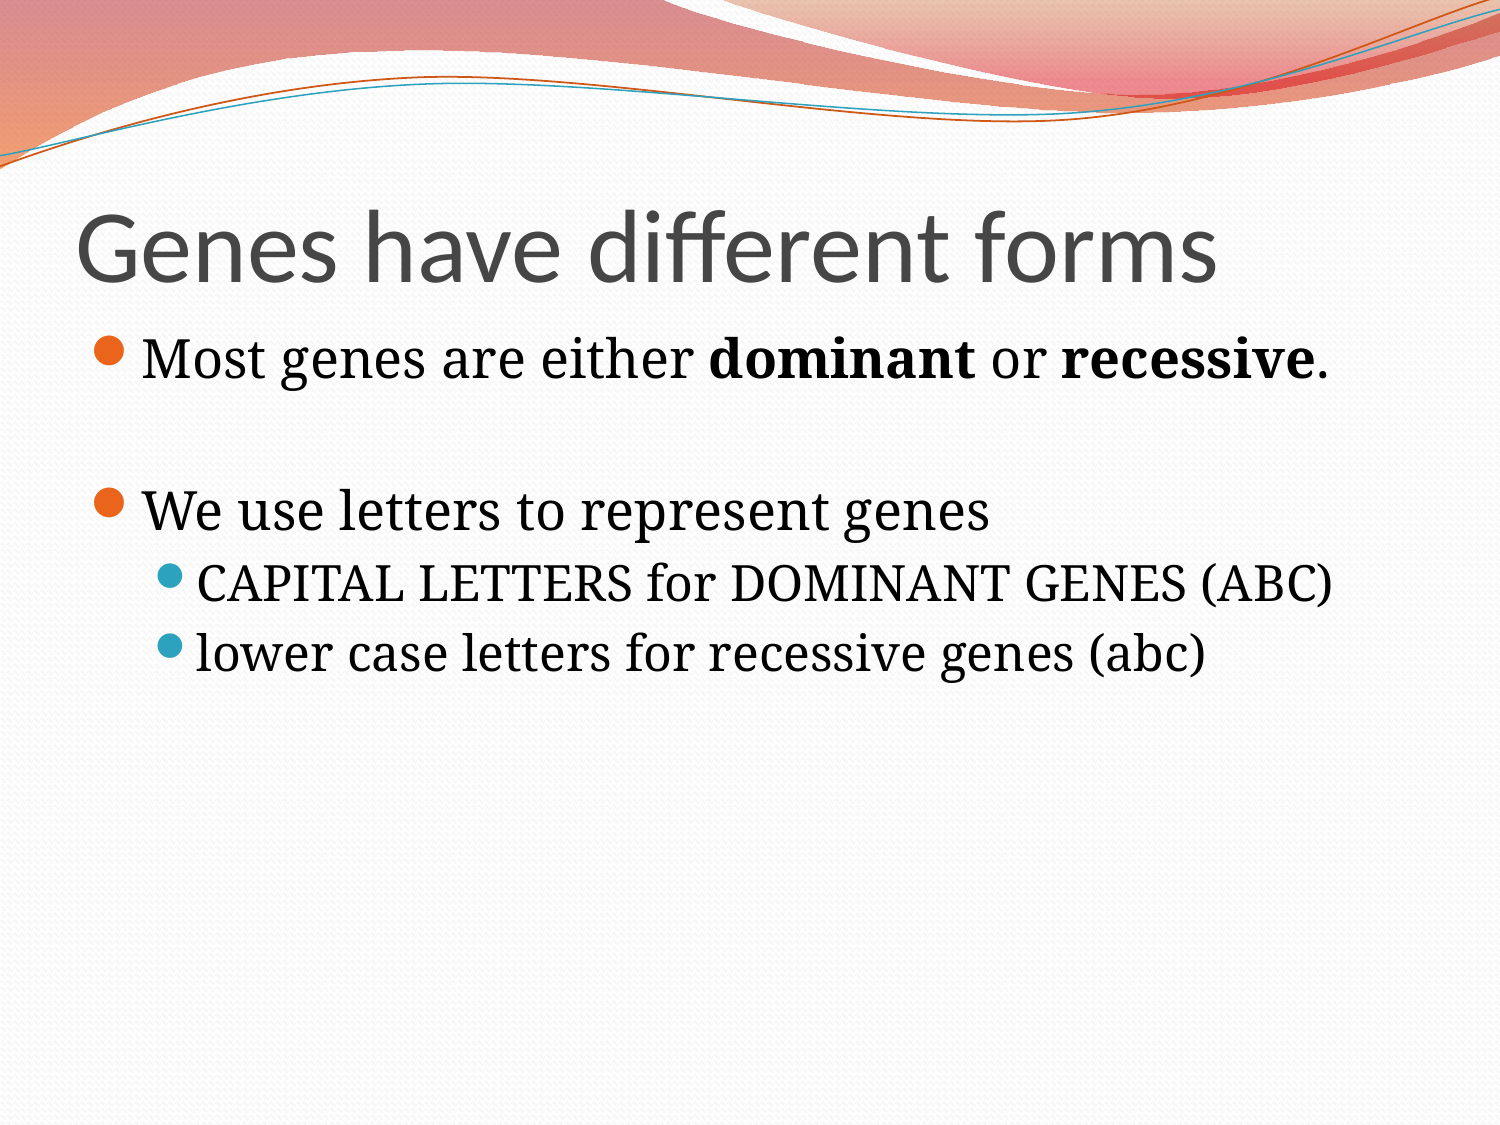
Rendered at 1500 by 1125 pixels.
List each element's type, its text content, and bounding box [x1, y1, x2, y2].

title Genes have different forms [75, 115, 1425, 303]
list Most genes are either dominant or recessive. We use letters to represent genes CAPITAL LETTERS for DOMINANT GENES (ABC) lower case letters for recessive genes (abc) [75, 317, 1425, 1038]
